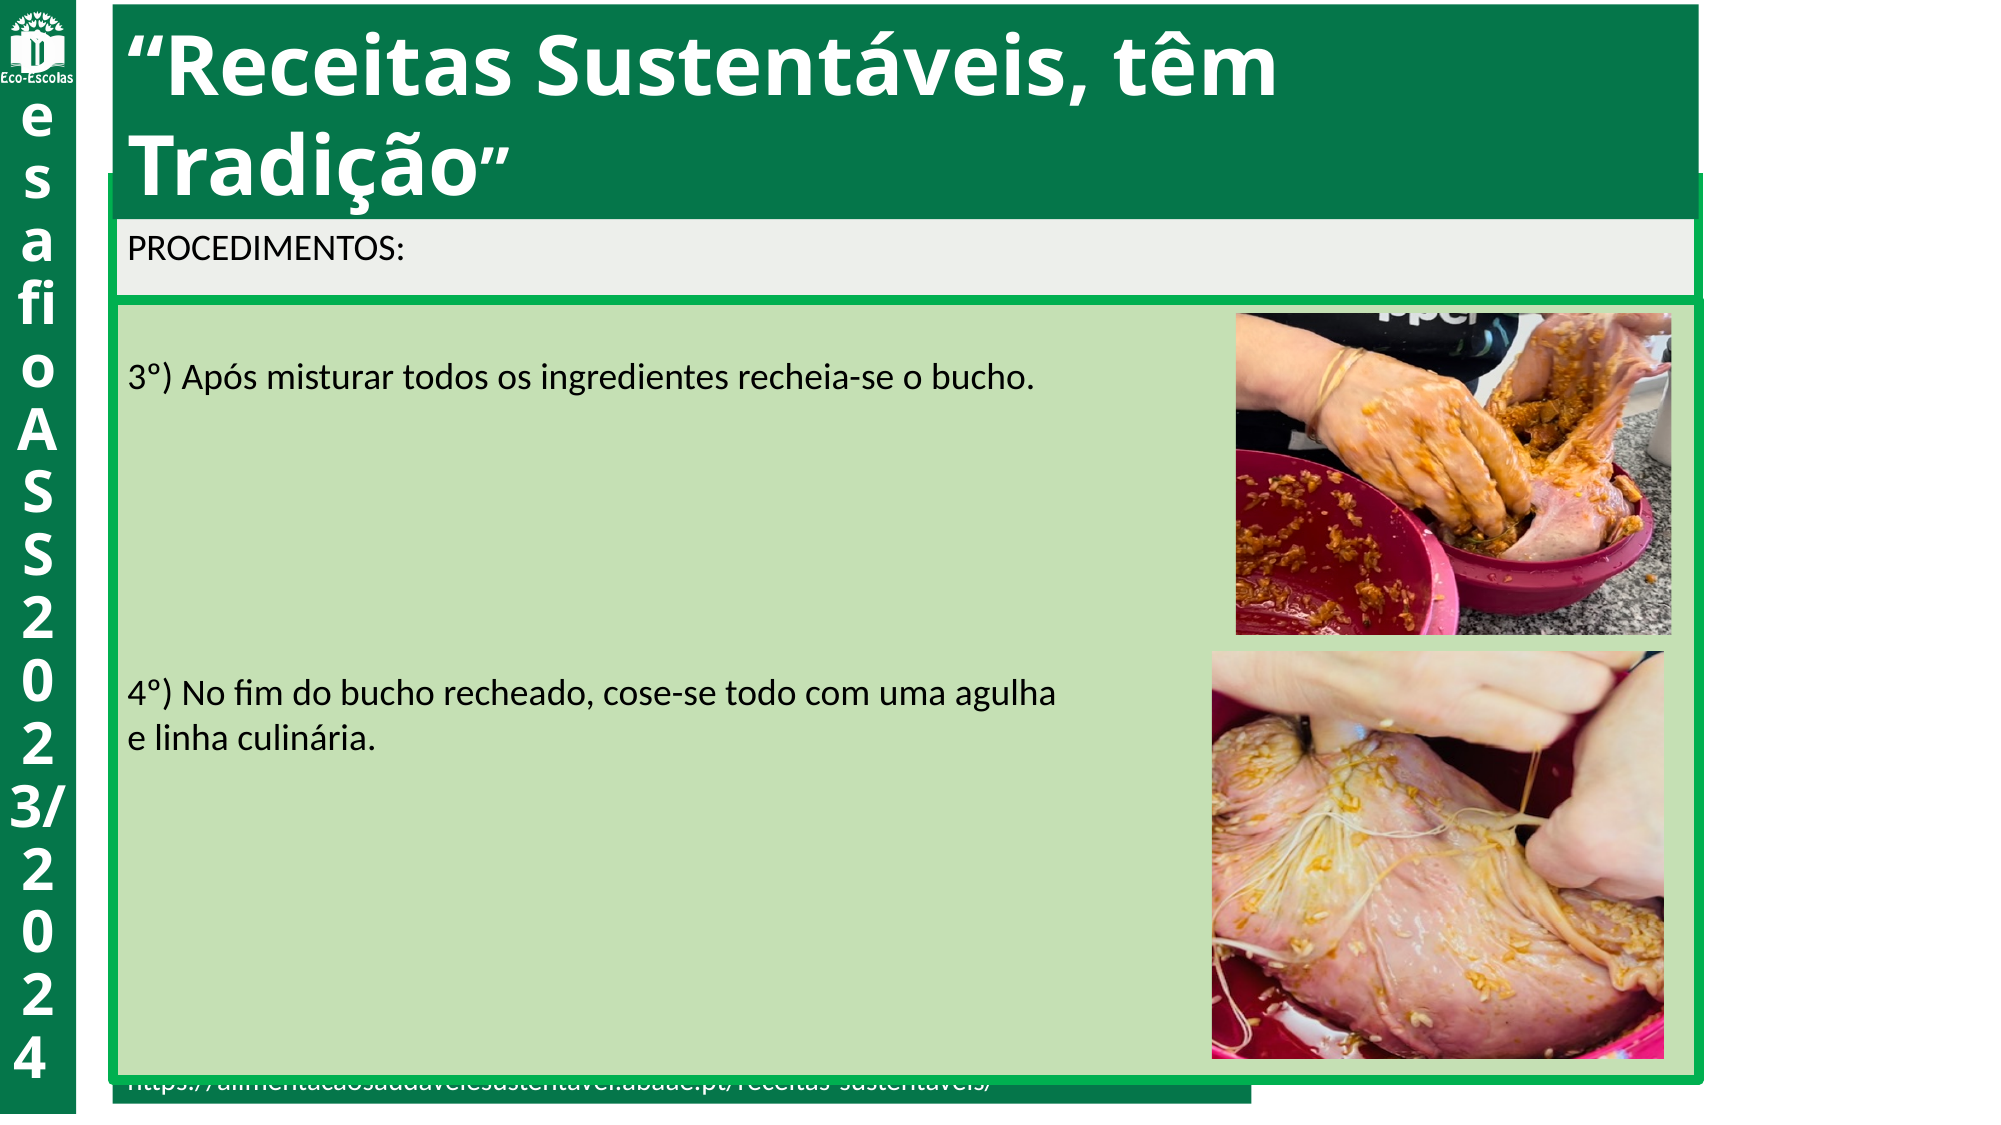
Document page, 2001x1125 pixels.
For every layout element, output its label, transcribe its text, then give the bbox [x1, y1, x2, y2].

picture [1, 11, 73, 83]
text_box “Receitas Sustentáveis, têm Tradição” [112, 4, 1699, 220]
picture [1235, 313, 1672, 635]
title Desafio ASS 2023/2024 [0, 0, 77, 1114]
text_box 3º) Após misturar todos os ingredientes recheia-se o bucho. 4º) No fim do bucho recheado, cose-se todo com uma agulha e linha culinária. [112, 300, 1699, 1080]
picture [1211, 651, 1664, 1059]
text_box https://alimentacaosaudavelesustentavel.abaae.pt/receitas-sustentaveis/ [112, 1080, 1252, 1104]
text_box PROCEDIMENTOS: [112, 176, 1700, 314]
